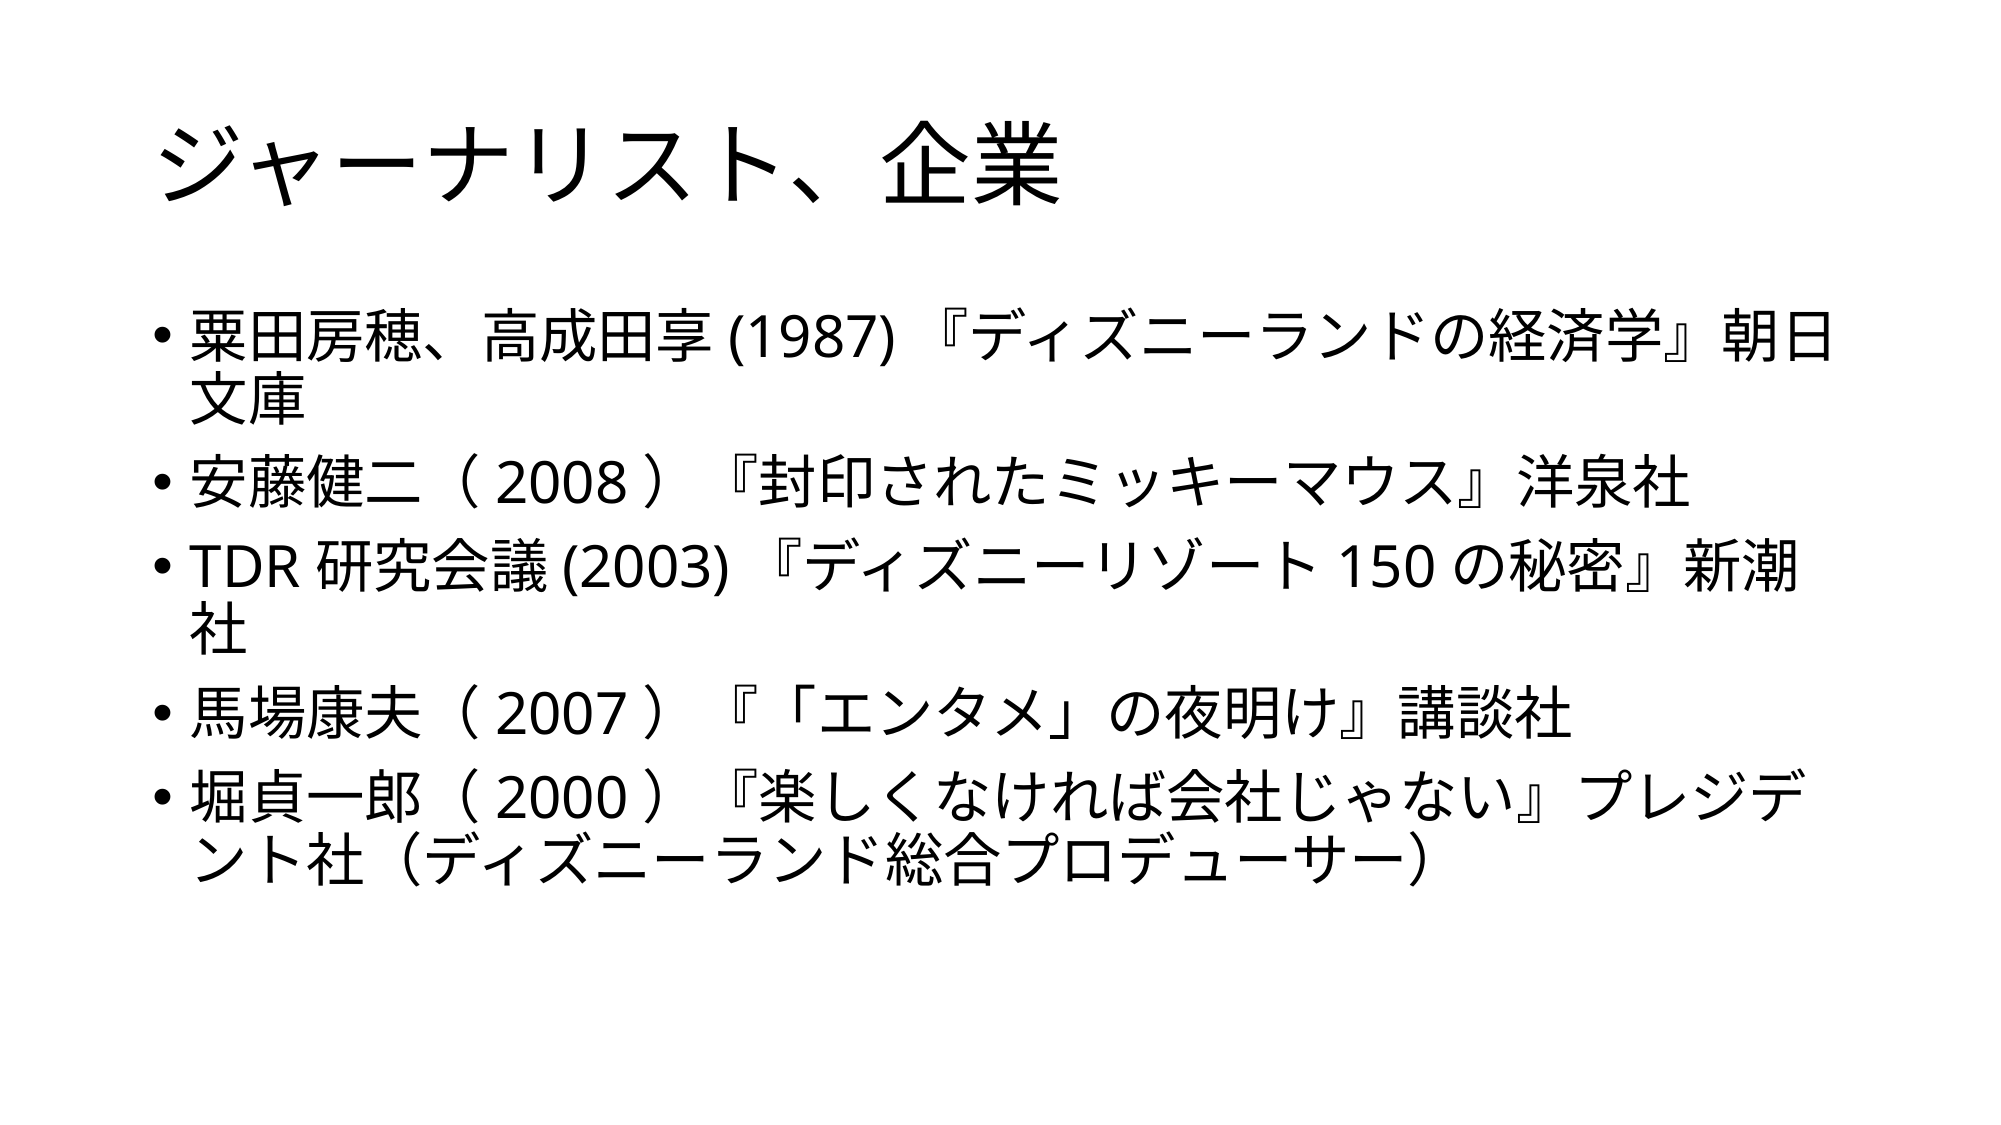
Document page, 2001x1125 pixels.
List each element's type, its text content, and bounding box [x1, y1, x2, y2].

title ジャーナリスト、企業 [137, 59, 1863, 278]
list 粟田房穂、高成田享(1987)『ディズニーランドの経済学』朝日文庫 安藤健二（2008）『封印されたミッキーマウス』洋泉社 TDR研究会議(2003)『ディズニーリゾート150の秘密』新潮社 馬場康夫（2007）『「エンタメ」の夜明け』講談社 堀貞一郎（2000）『楽しくなければ会社じゃない』プレジデント社（ディズニーランド総合プロデューサー） [137, 299, 1863, 1014]
